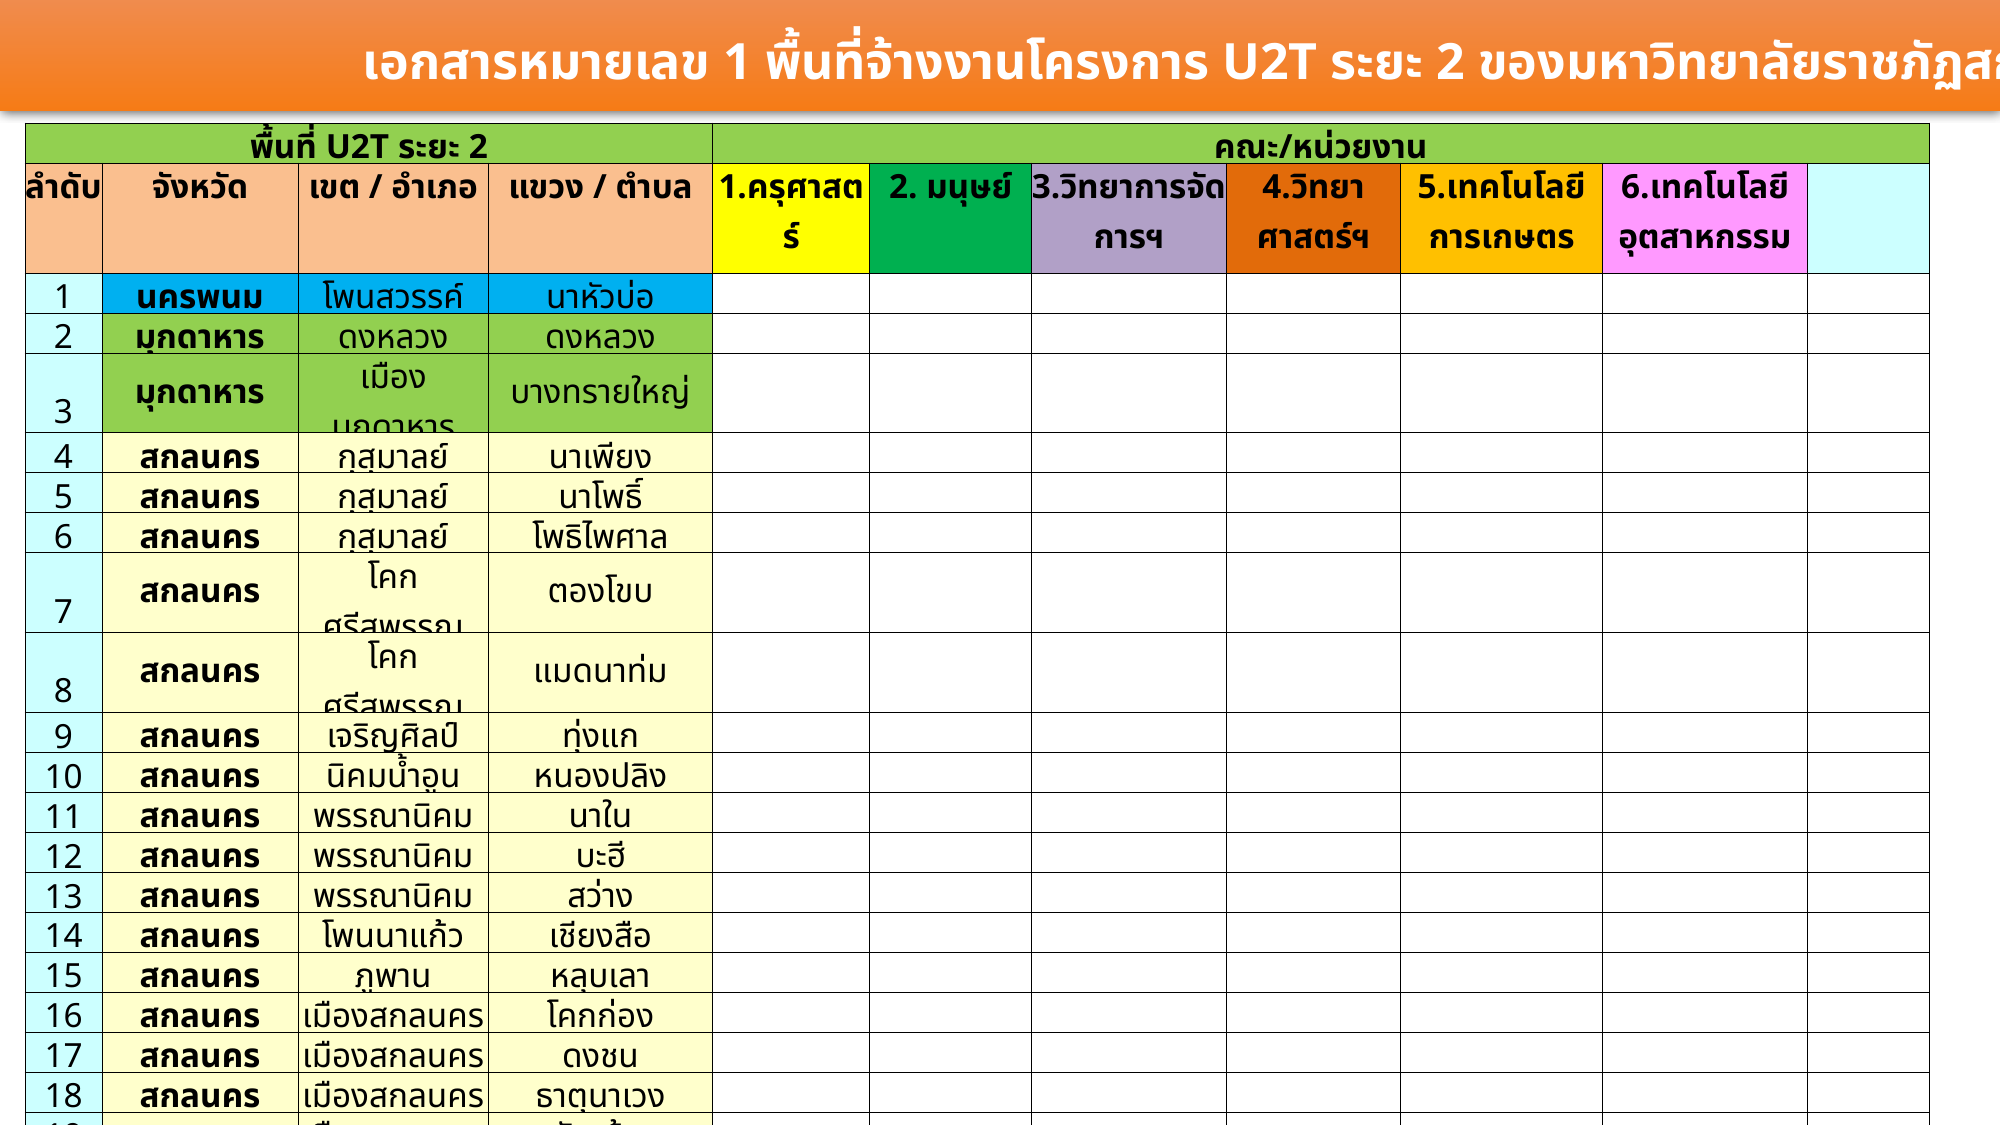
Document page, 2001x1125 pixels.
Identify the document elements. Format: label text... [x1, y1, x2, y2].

table_cell [870, 833, 1031, 872]
table_cell [870, 633, 1031, 712]
table_cell 10 [26, 753, 102, 792]
table_cell [870, 953, 1031, 992]
table_cell [713, 913, 869, 952]
table_cell [1032, 953, 1226, 992]
table_cell 15 [26, 953, 102, 992]
table_cell พรรณานิคม [299, 833, 488, 872]
table_cell [1032, 793, 1226, 832]
table_cell 4.วิทยาศาสตร์ฯ [1227, 164, 1400, 273]
table_cell [1227, 433, 1400, 472]
table_cell [1401, 433, 1602, 472]
table_cell [870, 1073, 1031, 1112]
table_cell ลำดับ [26, 164, 102, 273]
table_cell ธาตุนาเวง [489, 1073, 712, 1112]
table_cell พรรณานิคม [299, 873, 488, 912]
table_cell 13 [26, 873, 102, 912]
table_cell [713, 354, 869, 432]
table_cell สกลนคร [103, 873, 298, 912]
table_cell [1227, 953, 1400, 992]
table_cell [1227, 314, 1400, 353]
table_cell [1227, 873, 1400, 912]
table_cell [1603, 993, 1807, 1032]
table_cell [1227, 793, 1400, 832]
table_cell เชียงสือ [489, 913, 712, 952]
table_cell [870, 314, 1031, 353]
table_cell [870, 553, 1031, 632]
table_cell มุกดาหาร [103, 314, 298, 353]
table_cell [713, 314, 869, 353]
table_cell [1032, 1073, 1226, 1112]
table_cell [1401, 753, 1602, 792]
table_cell [870, 753, 1031, 792]
table_cell [713, 553, 869, 632]
table_cell [1032, 513, 1226, 552]
table_cell [1603, 354, 1807, 432]
table_cell บะฮี [489, 833, 712, 872]
table_cell พรรณานิคม [299, 793, 488, 832]
table_cell 12 [26, 833, 102, 872]
table_cell หลุบเลา [489, 953, 712, 992]
table_cell [1808, 953, 1929, 992]
table_cell [870, 713, 1031, 752]
table_cell [1032, 274, 1226, 313]
table_cell 4 [26, 433, 102, 472]
table_cell [713, 1073, 869, 1112]
table_cell [1401, 953, 1602, 992]
table_cell [1603, 314, 1807, 353]
table_cell [1401, 633, 1602, 712]
table_cell สกลนคร [103, 1073, 298, 1112]
table_cell 1 [26, 274, 102, 313]
table_cell [1808, 633, 1929, 712]
table_cell [713, 793, 869, 832]
table_cell [1603, 1073, 1807, 1112]
table_cell [1808, 1033, 1929, 1072]
table_cell 14 [26, 913, 102, 952]
table_cell [713, 993, 869, 1032]
table_cell ภูพาน [299, 953, 488, 992]
table_cell กุสุมาลย์ [299, 513, 488, 552]
table_cell [713, 473, 869, 512]
table_cell 2. มนุษย์ [870, 164, 1031, 273]
table_cell [1603, 274, 1807, 313]
table_cell จังหวัด [103, 164, 298, 273]
table_cell 17 [26, 1033, 102, 1072]
table_cell สกลนคร [103, 833, 298, 872]
table_cell 6.เทคโนโลยีอุตสาหกรรม [1603, 164, 1807, 273]
table_cell 6 [26, 513, 102, 552]
table_cell [1032, 314, 1226, 353]
text_box เอกสารหมายเลข 1 พื้นที่จ้างงานโครงการ U2T ระยะ 2 ของมหาวิทยาลัยราชภัฏสกลนคร [348, 12, 2000, 97]
table_cell [870, 993, 1031, 1032]
table_cell ดงชน [489, 1033, 712, 1072]
table_cell [1603, 833, 1807, 872]
table_cell [1032, 833, 1226, 872]
table_cell โคกศรีสุพรรณ [299, 633, 488, 712]
table_cell [1032, 713, 1226, 752]
table_cell [1032, 913, 1226, 952]
table_cell เมืองสกลนคร [299, 1113, 488, 1125]
table_cell โคกศรีสุพรรณ [299, 553, 488, 632]
table_cell เมืองมุกดาหาร [299, 354, 488, 432]
table_cell สกลนคร [103, 473, 298, 512]
table_cell [713, 753, 869, 792]
table_cell 3.วิทยาการจัดการฯ [1032, 164, 1226, 273]
table_cell [713, 274, 869, 313]
table_cell 7 [26, 553, 102, 632]
table_cell [1808, 1113, 1929, 1125]
table_cell [1808, 753, 1929, 792]
table_cell [1401, 873, 1602, 912]
table_cell สกลนคร [103, 433, 298, 472]
table_cell ดงหลวง [489, 314, 712, 353]
table_cell สกลนคร [103, 993, 298, 1032]
table_cell [713, 953, 869, 992]
table_cell [1032, 354, 1226, 432]
table_cell [1227, 713, 1400, 752]
table_cell แขวง / ตำบล [489, 164, 712, 273]
table_cell หนองปลิง [489, 753, 712, 792]
table_cell [870, 433, 1031, 472]
table_cell [1227, 633, 1400, 712]
table_cell โพนสวรรค์ [299, 274, 488, 313]
table_cell [1401, 1033, 1602, 1072]
table_cell [1603, 793, 1807, 832]
table_cell [1808, 553, 1929, 632]
table_cell [1401, 274, 1602, 313]
table_cell เจริญศิลป์ [299, 713, 488, 752]
table_cell เมืองสกลนคร [299, 993, 488, 1032]
table_cell 3 [26, 354, 102, 432]
table_cell [1227, 993, 1400, 1032]
table_cell [713, 513, 869, 552]
table_cell โพธิไพศาล [489, 513, 712, 552]
table_cell [1401, 793, 1602, 832]
table_cell [1032, 473, 1226, 512]
table_cell แมดนาท่ม [489, 633, 712, 712]
table_cell [713, 833, 869, 872]
table_cell 11 [26, 793, 102, 832]
table_cell [1032, 1033, 1226, 1072]
table_cell [1808, 873, 1929, 912]
table_cell [1808, 354, 1929, 432]
table_cell [1603, 513, 1807, 552]
table_cell [870, 1033, 1031, 1072]
table_cell 16 [26, 993, 102, 1032]
table_cell มุกดาหาร [103, 354, 298, 432]
table_cell [1227, 473, 1400, 512]
table_cell 8 [26, 633, 102, 712]
table_cell [1401, 553, 1602, 632]
table_cell สกลนคร [103, 753, 298, 792]
table_cell เมืองสกลนคร [299, 1073, 488, 1112]
table_cell [1808, 164, 1929, 273]
table_cell [1808, 993, 1929, 1032]
table_cell [713, 633, 869, 712]
table_cell นาโพธิ์ [489, 473, 712, 512]
table_cell [1401, 354, 1602, 432]
table_header คณะ/หน่วยงาน [713, 124, 1929, 163]
table_cell [1603, 1113, 1807, 1125]
table_cell [1808, 274, 1929, 313]
table_cell 5 [26, 473, 102, 512]
table_cell [1032, 1113, 1226, 1125]
table_cell [1032, 993, 1226, 1032]
table_cell ตองโขบ [489, 553, 712, 632]
table_cell [1401, 833, 1602, 872]
table_cell [1603, 633, 1807, 712]
table_cell พังขว้าง [489, 1113, 712, 1125]
table_cell 1.ครุศาสตร์ [713, 164, 869, 273]
table_cell [1401, 473, 1602, 512]
table_cell [1808, 513, 1929, 552]
table_cell เมืองสกลนคร [299, 1033, 488, 1072]
table_cell [1227, 354, 1400, 432]
table_cell สกลนคร [103, 1113, 298, 1125]
table_cell [1603, 753, 1807, 792]
table_cell [1603, 473, 1807, 512]
table_cell [1603, 433, 1807, 472]
table_cell [1401, 1113, 1602, 1125]
table_cell [1808, 913, 1929, 952]
table_cell [1603, 553, 1807, 632]
table_cell นิคมน้ำอูน [299, 753, 488, 792]
table_cell โคกก่อง [489, 993, 712, 1032]
table_cell เขต / อำเภอ [299, 164, 488, 273]
table_cell [1603, 1033, 1807, 1072]
table_cell [713, 1033, 869, 1072]
table_cell [1227, 833, 1400, 872]
text_box [0, 0, 2000, 111]
table_cell [1032, 633, 1226, 712]
table_header พื้นที่ U2T ระยะ 2 [26, 124, 712, 163]
table_cell [870, 513, 1031, 552]
table_cell [1401, 713, 1602, 752]
table_cell [1603, 913, 1807, 952]
table_cell นครพนม [103, 274, 298, 313]
table_cell ทุ่งแก [489, 713, 712, 752]
table_cell นาเพียง [489, 433, 712, 472]
table_cell [1401, 1073, 1602, 1112]
table_cell [1032, 433, 1226, 472]
table_cell [1032, 553, 1226, 632]
table_cell ดงหลวง [299, 314, 488, 353]
table_cell สกลนคร [103, 913, 298, 952]
table_cell [1808, 833, 1929, 872]
table_cell สกลนคร [103, 513, 298, 552]
table_cell [870, 1113, 1031, 1125]
table_cell [1032, 873, 1226, 912]
table_cell [1603, 953, 1807, 992]
table_cell [1401, 513, 1602, 552]
table_cell [870, 354, 1031, 432]
table_cell [870, 473, 1031, 512]
table_cell [1401, 314, 1602, 353]
table_cell [1808, 1073, 1929, 1112]
table_cell [1808, 473, 1929, 512]
table_cell [713, 873, 869, 912]
table_cell บางทรายใหญ่ [489, 354, 712, 432]
table_cell [1227, 753, 1400, 792]
table_cell [1401, 913, 1602, 952]
table_cell สกลนคร [103, 713, 298, 752]
table_cell [1808, 713, 1929, 752]
table_cell สว่าง [489, 873, 712, 912]
table_cell [713, 433, 869, 472]
table_cell นาหัวบ่อ [489, 274, 712, 313]
table_cell [1603, 873, 1807, 912]
table_cell โพนนาแก้ว [299, 913, 488, 952]
table_cell [1808, 433, 1929, 472]
table_cell [870, 913, 1031, 952]
table_cell นาใน [489, 793, 712, 832]
table_cell สกลนคร [103, 633, 298, 712]
table_cell [1227, 913, 1400, 952]
table_cell 2 [26, 314, 102, 353]
table_cell [1227, 553, 1400, 632]
table_cell สกลนคร [103, 553, 298, 632]
table_cell 19 [26, 1113, 102, 1125]
table_cell [1032, 753, 1226, 792]
table_cell [870, 793, 1031, 832]
table_cell 9 [26, 713, 102, 752]
table_cell กุสุมาลย์ [299, 433, 488, 472]
table_cell [1401, 993, 1602, 1032]
table_cell [1227, 1073, 1400, 1112]
table_cell 18 [26, 1073, 102, 1112]
table_cell [870, 873, 1031, 912]
table_cell [1227, 274, 1400, 313]
table_cell [1808, 314, 1929, 353]
table_cell กุสุมาลย์ [299, 473, 488, 512]
table_cell สกลนคร [103, 793, 298, 832]
table_cell [713, 1113, 869, 1125]
table_cell [1808, 793, 1929, 832]
table_cell [1227, 1033, 1400, 1072]
table_cell [1227, 513, 1400, 552]
table_cell [1227, 1113, 1400, 1125]
table_cell [713, 713, 869, 752]
table_cell 5.เทคโนโลยี การเกษตร [1401, 164, 1602, 273]
table_cell [870, 274, 1031, 313]
table_cell สกลนคร [103, 1033, 298, 1072]
table_cell สกลนคร [103, 953, 298, 992]
table_cell [1603, 713, 1807, 752]
